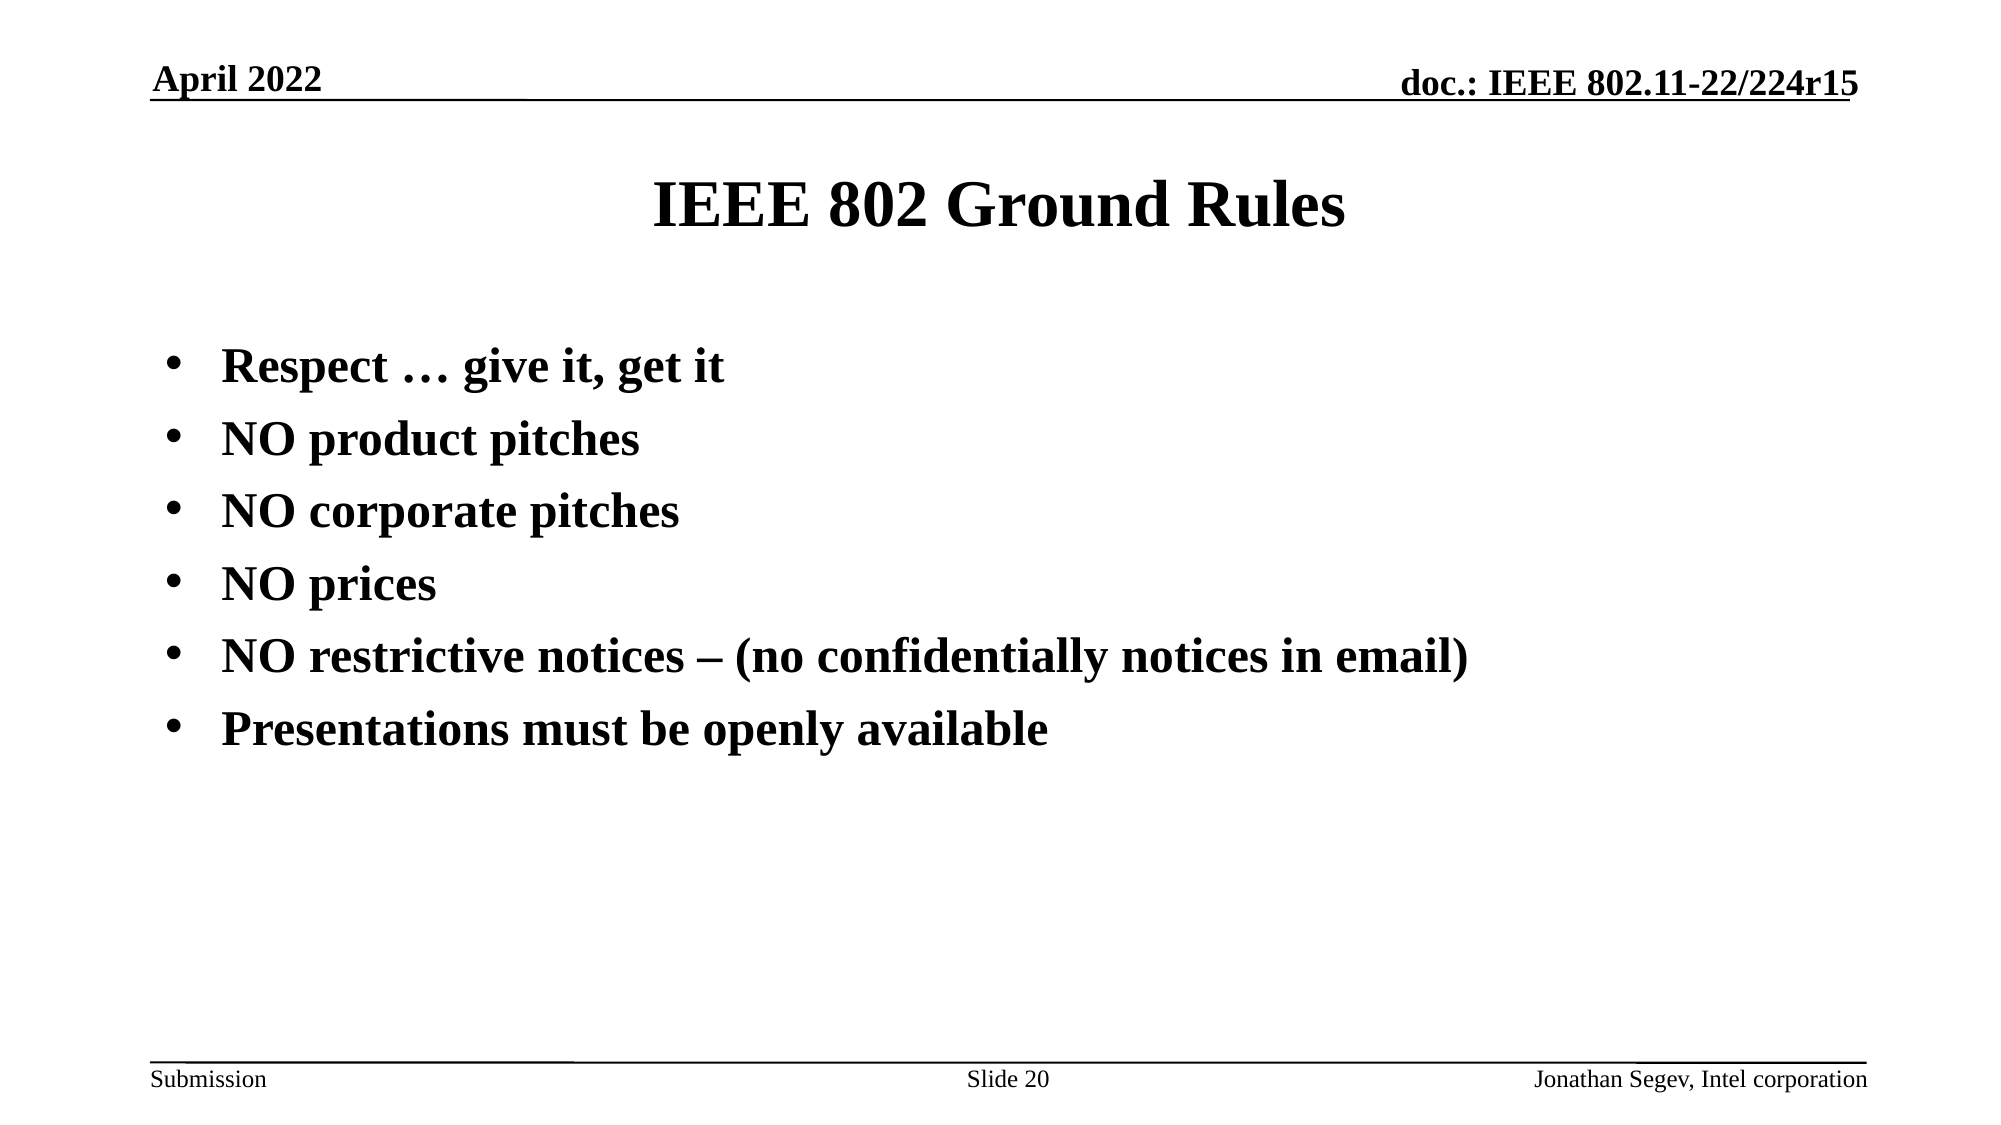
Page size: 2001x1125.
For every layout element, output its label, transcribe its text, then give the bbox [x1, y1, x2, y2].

slide_number Slide 20 [950, 1061, 1067, 1123]
list Respect … give it, get it NO product pitches NO corporate pitches NO prices NO restrictive notices – (no confidentially notices in email) Presentations must be openly available [149, 324, 1850, 1000]
title IEEE 802 Ground Rules [149, 112, 1850, 288]
footer Jonathan Segev, Intel corporation [1171, 1061, 1869, 1093]
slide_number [152, 54, 563, 100]
